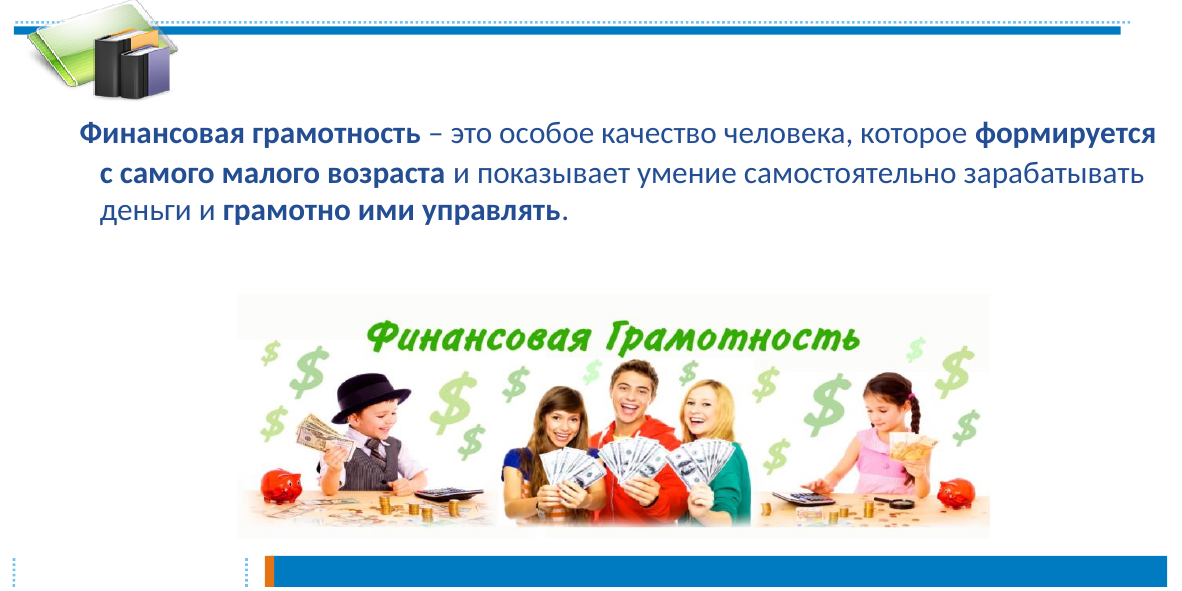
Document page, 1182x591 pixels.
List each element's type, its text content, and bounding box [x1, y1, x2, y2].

list Финансовая грамотность – это особое качество человека, которое формируется с самого малого возраста и показывает умение самостоятельно зарабатывать деньги и грамотно ими управлять. [46, 32, 1182, 296]
picture [23, 0, 182, 106]
picture [237, 294, 991, 539]
